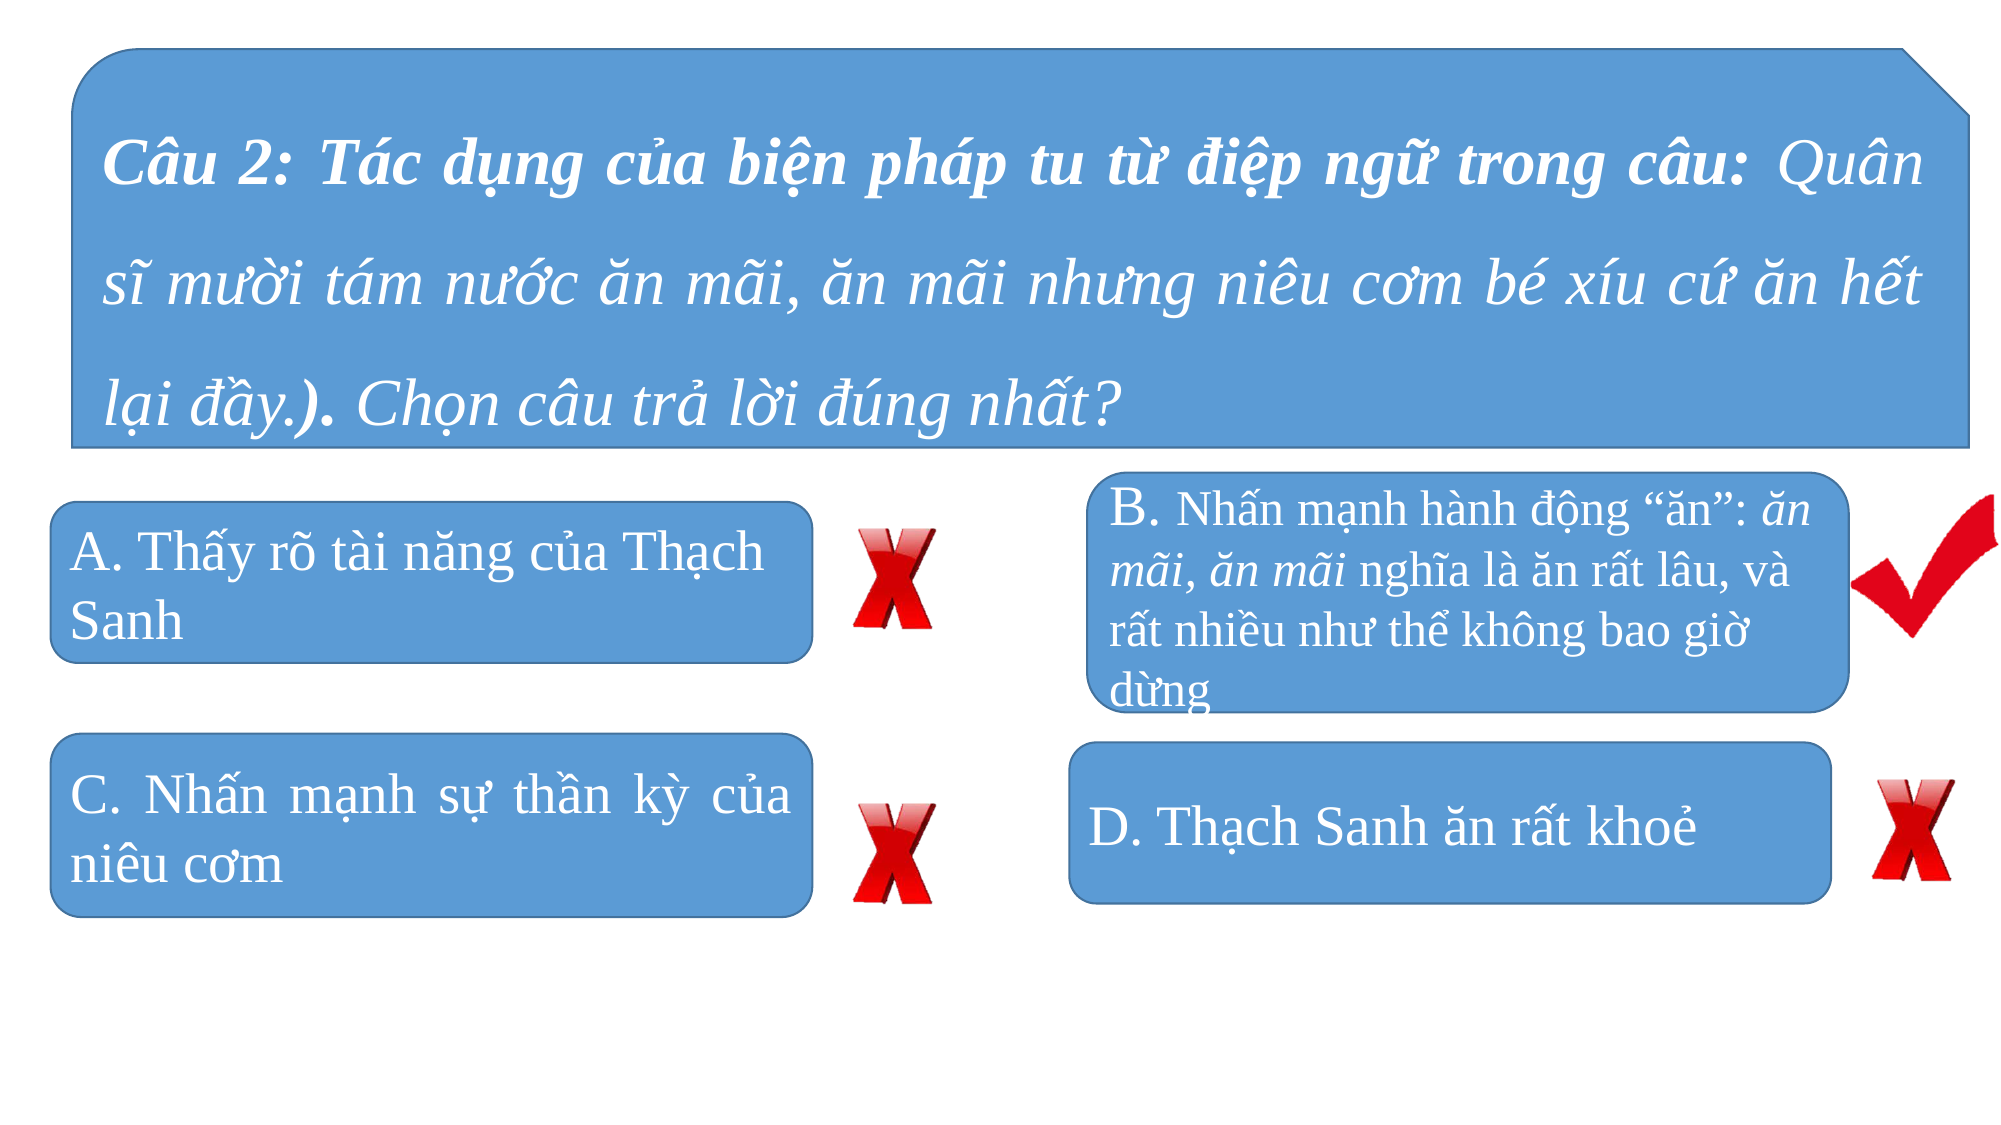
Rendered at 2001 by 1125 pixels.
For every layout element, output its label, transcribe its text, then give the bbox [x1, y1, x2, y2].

text_box B. Nhấn mạnh hành động “ăn”: ăn mãi, ăn mãi nghĩa là ăn rất lâu, và rất nhiều như thể không bao giờ dừng [1086, 471, 1850, 714]
picture [812, 791, 976, 917]
text_box C. Nhấn mạnh sự thần kỳ của niêu cơm [49, 732, 814, 919]
picture [812, 516, 976, 642]
picture [1831, 476, 2000, 661]
text_box D. Thạch Sanh ăn rất khoẻ [1068, 741, 1833, 905]
text_box A. Thấy rõ tài năng của Thạch Sanh [49, 500, 813, 664]
text_box Câu 2: Tác dụng của biện pháp tu từ điệp ngữ trong câu: Quân sĩ mười tám nước ăn mãi, ăn mãi nhưng niêu cơm bé xíu cứ ăn hết lại đầy.). Chọn câu trả lời đúng nhất? [71, 48, 1970, 449]
picture [1831, 767, 1995, 894]
